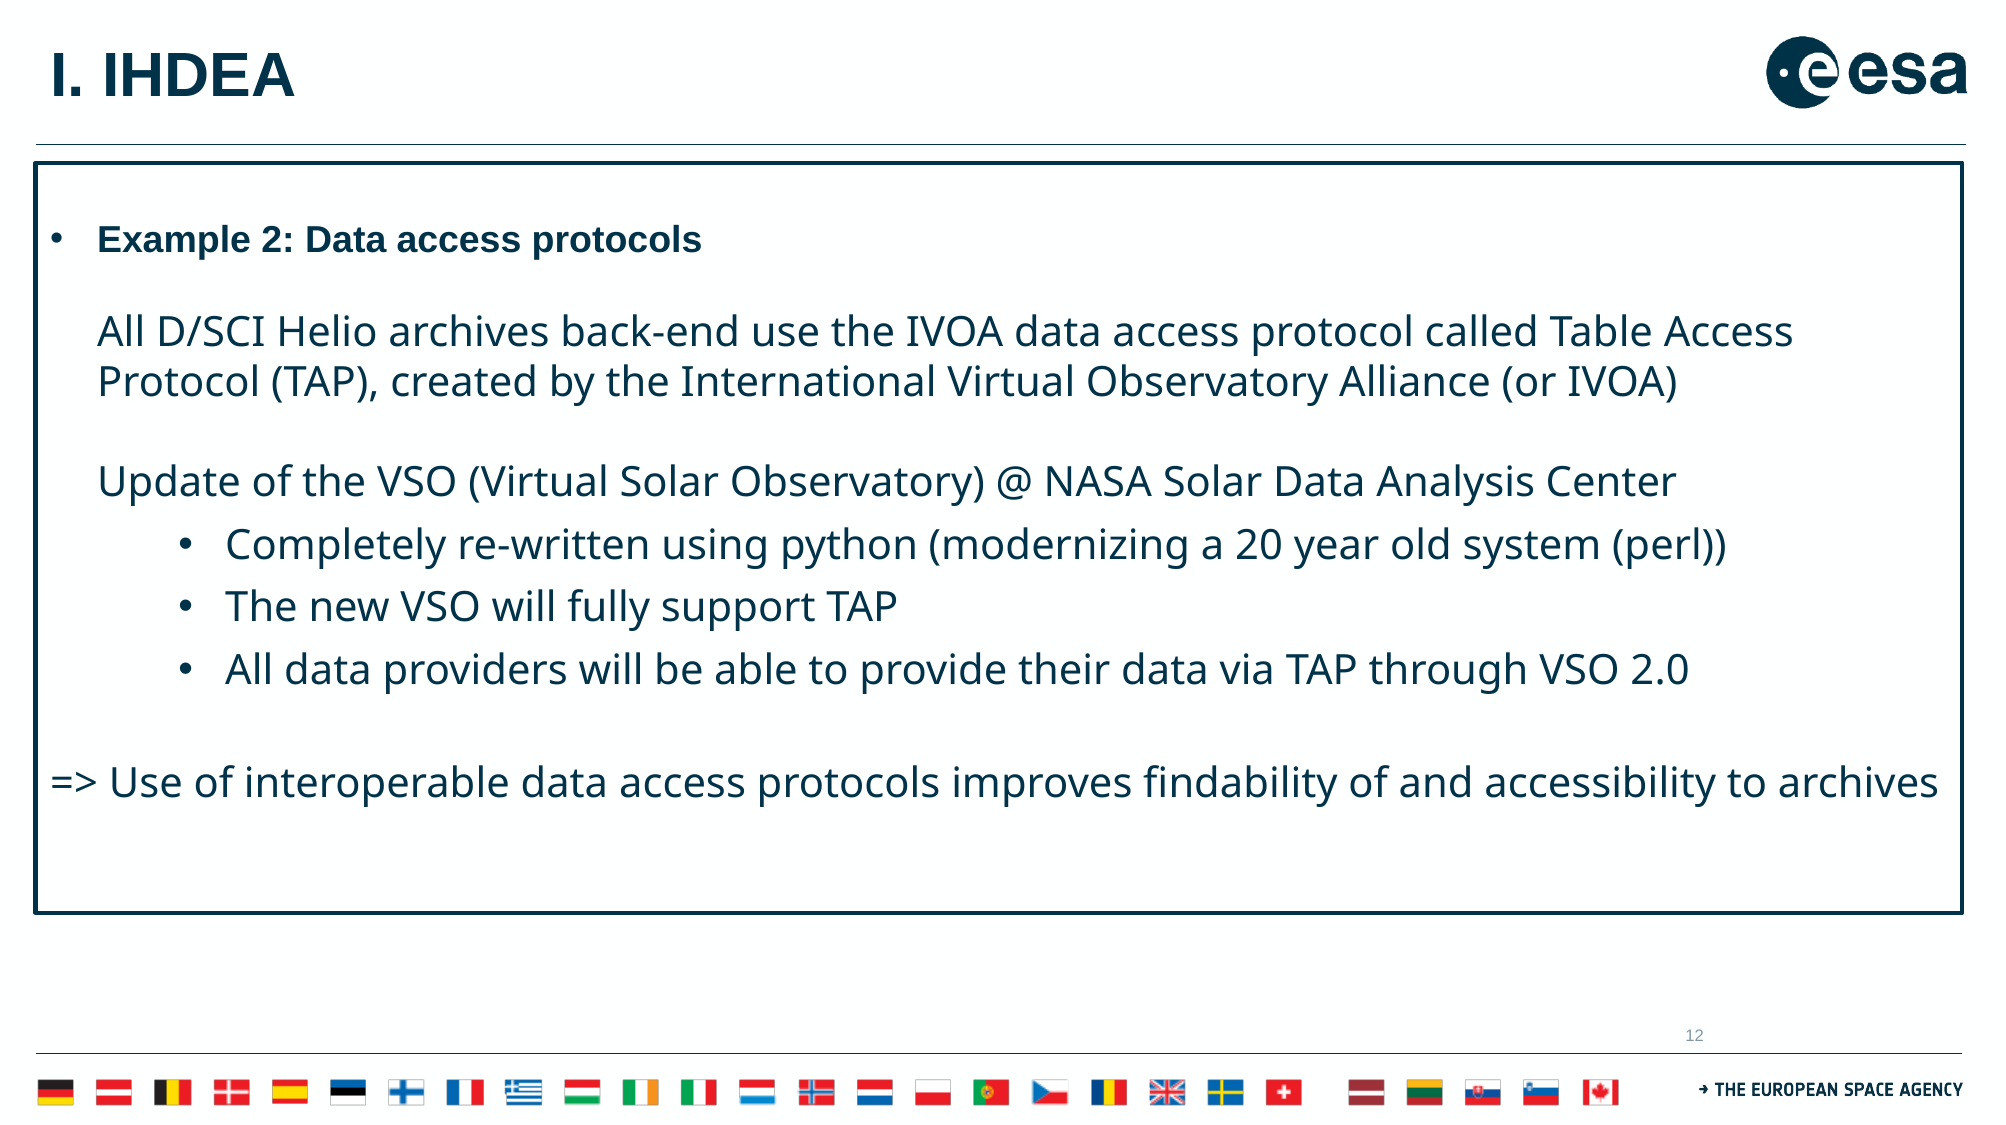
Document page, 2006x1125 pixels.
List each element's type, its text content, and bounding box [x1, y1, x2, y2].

picture [1694, 0, 2006, 180]
picture [1696, 1080, 1966, 1098]
title I. IHDEA [35, 26, 1850, 118]
text_box Example 2: Data access protocols All D/SCI Helio archives back-end use the IVOA data access protocol called Table Access Protocol (TAP), created by the International Virtual Observatory Alliance (or IVOA) Update of the VSO (Virtual Solar Observatory) @ NASA Solar Data Analysis Center Completely re-written using python (modernizing a 20 year old system (perl)) The new VSO will fully support TAP All data providers will be able to provide their data via TAP through VSO 2.0 => Use of interoperable data access protocols improves findability of and accessibility to archives [35, 162, 1963, 913]
